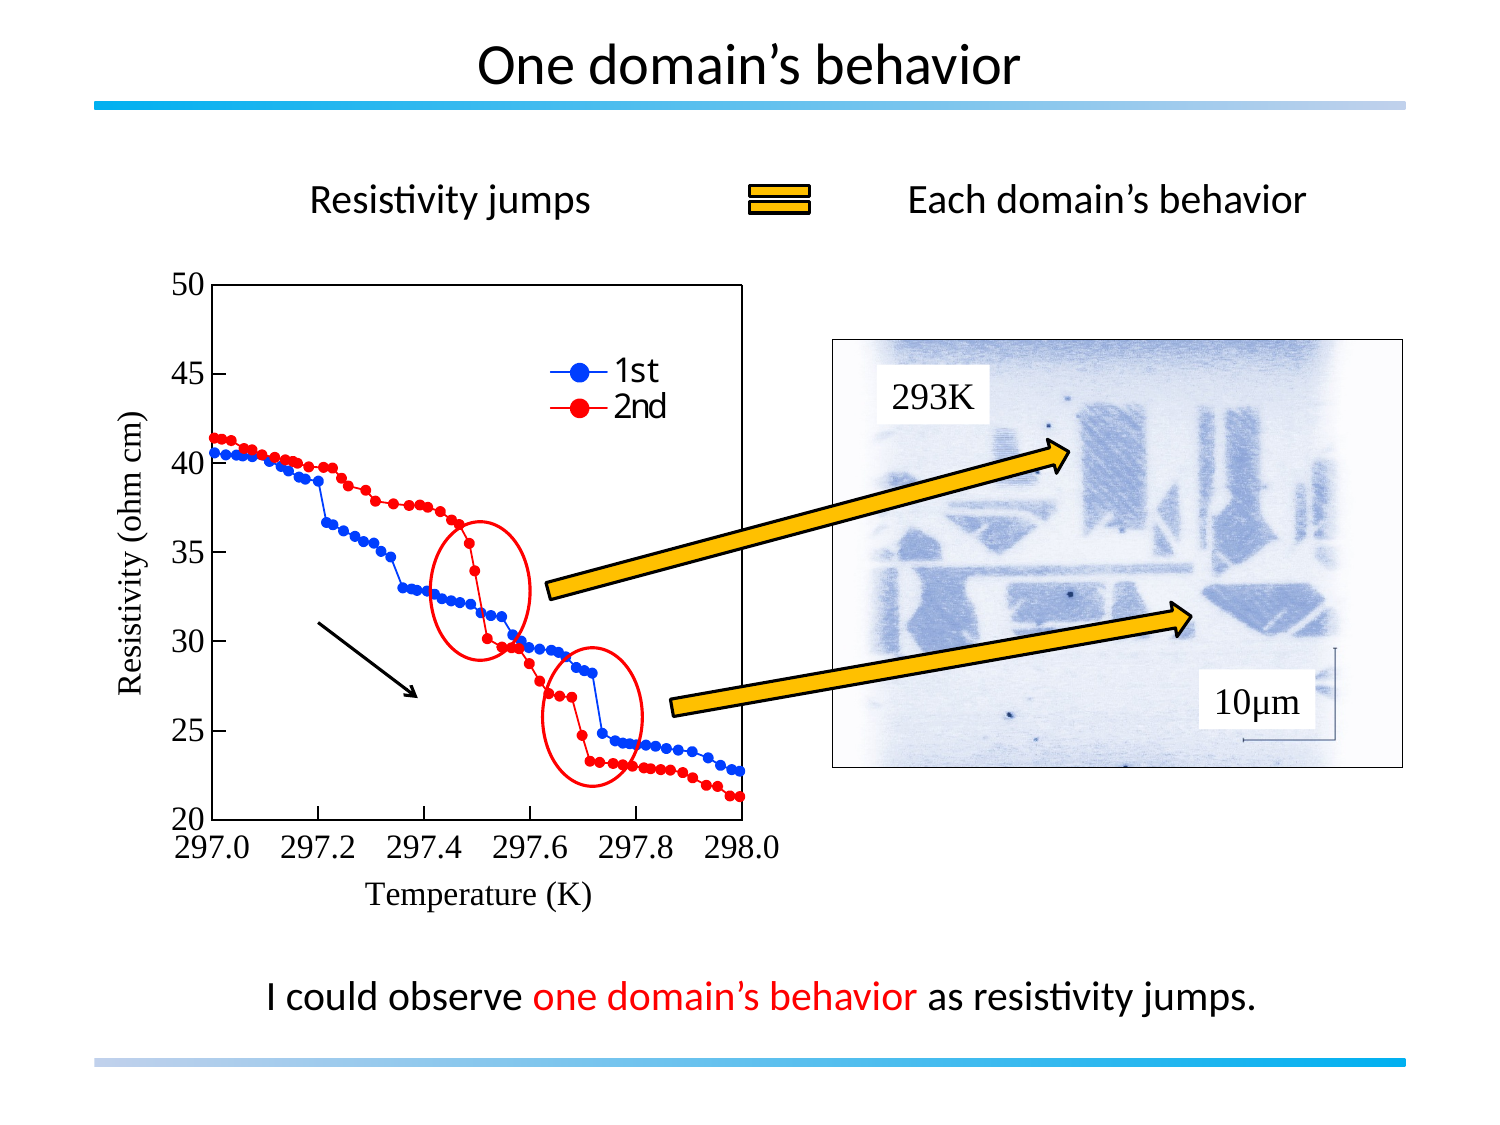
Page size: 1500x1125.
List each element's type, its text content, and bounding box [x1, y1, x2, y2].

text_box I could observe one domain’s behavior as resistivity jumps. [251, 960, 1273, 1026]
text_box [831, 339, 1403, 768]
text_box [818, 669, 826, 694]
text_box [747, 183, 812, 199]
picture [93, 245, 814, 927]
text_box [92, 1057, 1408, 1068]
text_box [818, 505, 826, 531]
text_box [92, 100, 1408, 111]
text_box [747, 200, 812, 215]
text_box Resistivity jumps [294, 164, 607, 229]
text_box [317, 622, 419, 699]
text_box Each domain’s behavior [892, 164, 1323, 229]
text_box One domain’s behavior [0, 19, 1500, 104]
